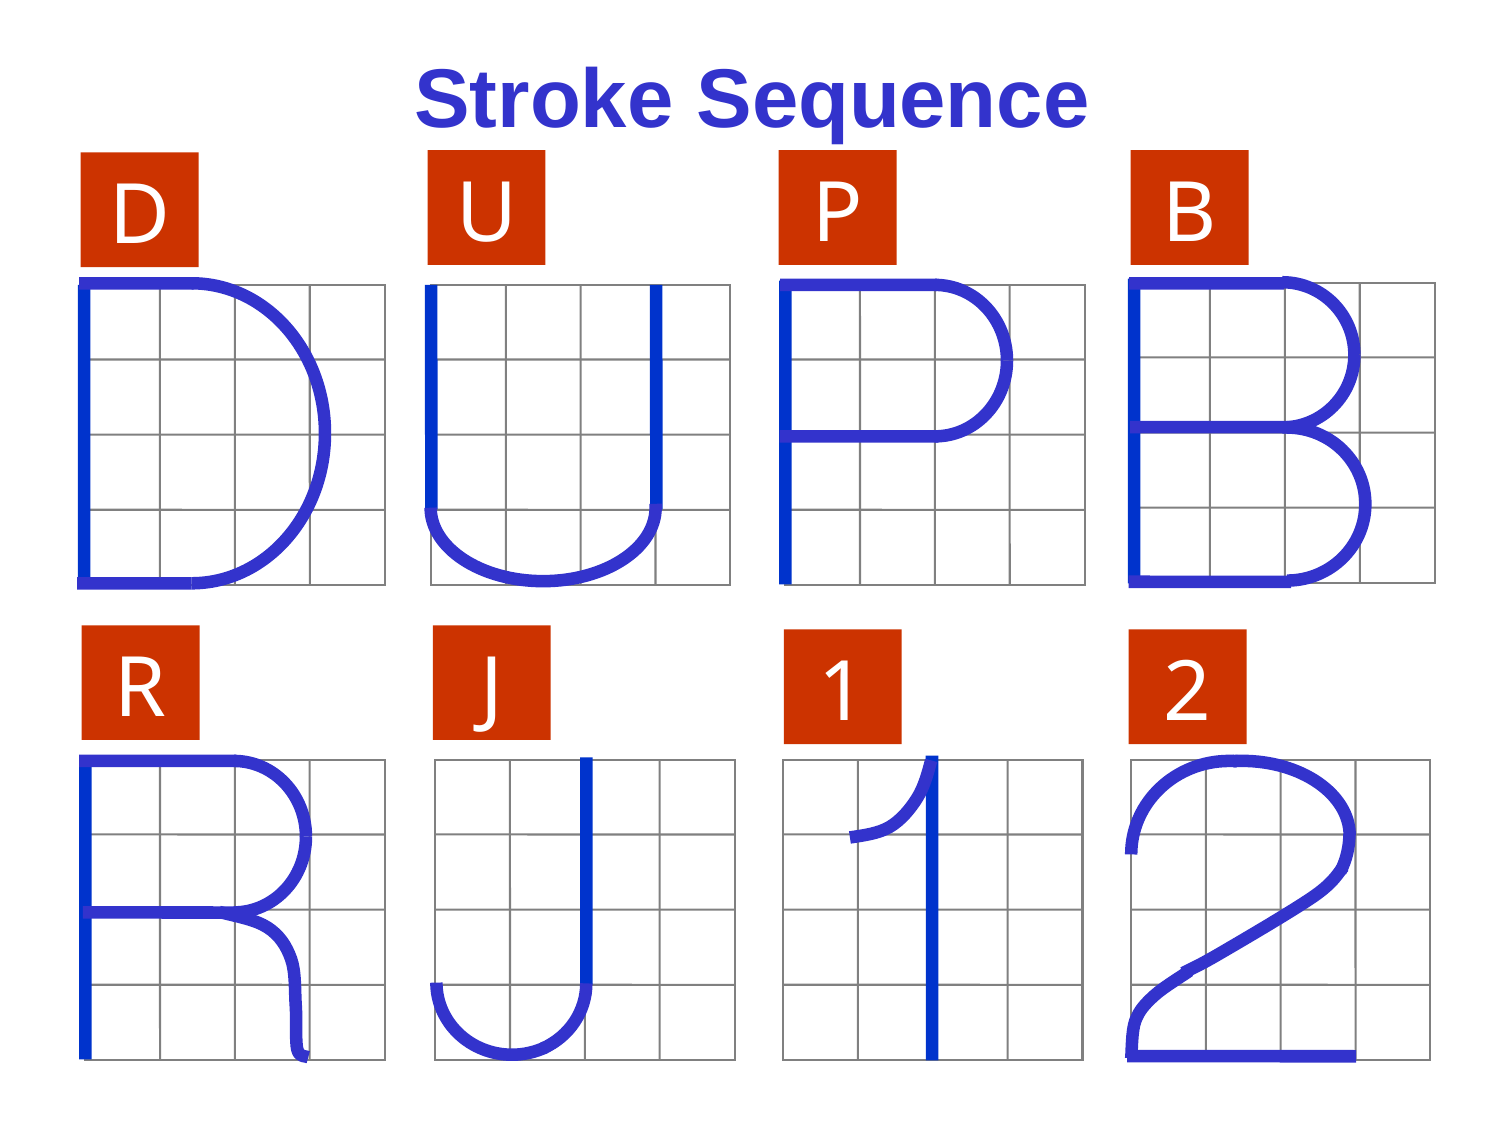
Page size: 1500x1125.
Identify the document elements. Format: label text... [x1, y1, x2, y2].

title Stroke Sequence [114, 0, 1390, 188]
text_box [430, 284, 731, 586]
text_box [1134, 281, 1283, 584]
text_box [784, 284, 1085, 586]
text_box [782, 759, 1083, 1061]
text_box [1281, 282, 1355, 428]
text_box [1130, 833, 1350, 1059]
text_box U [427, 188, 546, 265]
text_box 2 [1128, 629, 1247, 745]
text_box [233, 760, 307, 913]
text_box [1355, 281, 1436, 584]
text_box D [80, 152, 199, 268]
text_box J [432, 625, 551, 740]
text_box 1 [783, 629, 902, 745]
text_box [934, 284, 1008, 437]
text_box R [81, 625, 200, 740]
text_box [84, 759, 385, 1061]
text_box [434, 759, 735, 1061]
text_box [84, 284, 386, 586]
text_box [510, 756, 587, 1049]
text_box B [1130, 188, 1249, 265]
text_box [1286, 427, 1366, 581]
text_box P [778, 188, 897, 265]
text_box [1130, 759, 1431, 1061]
